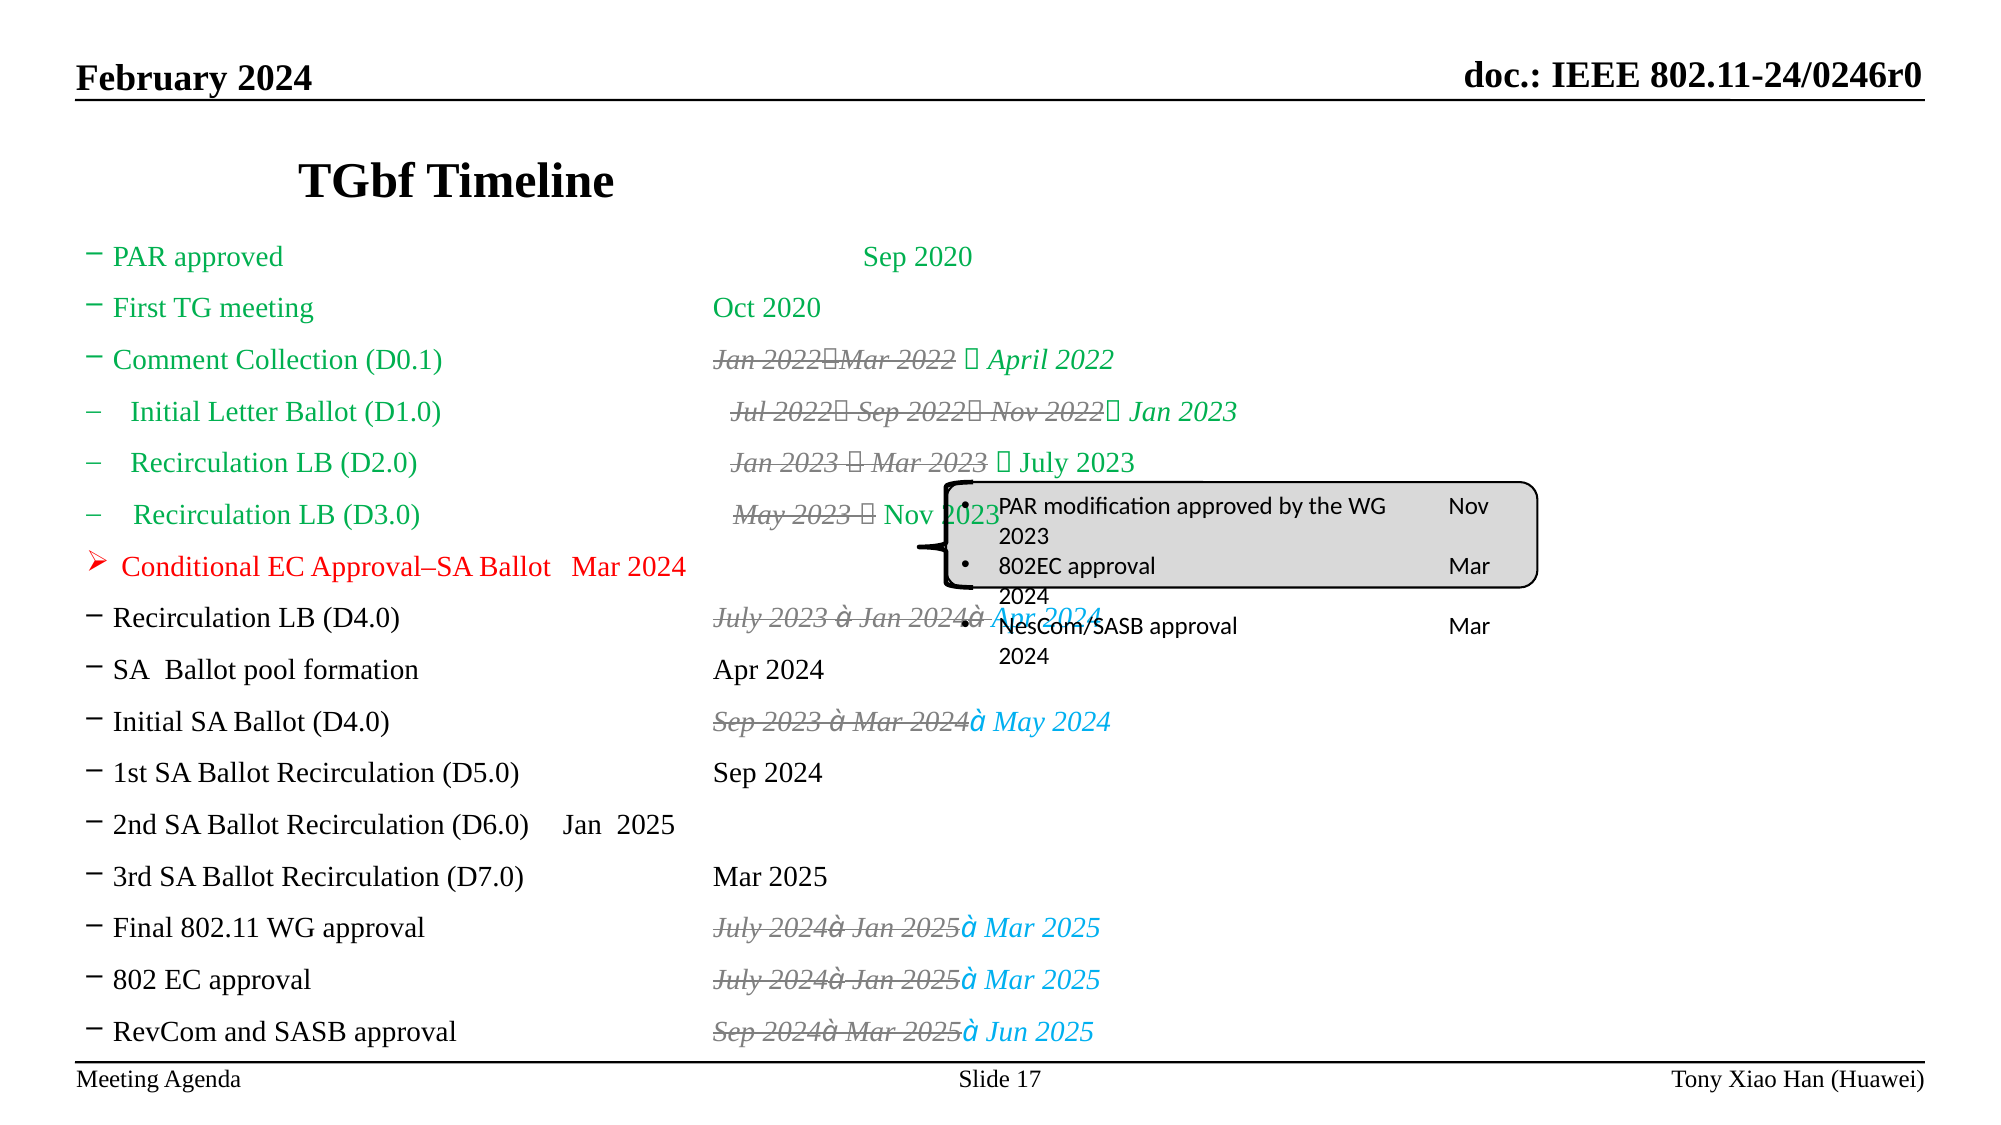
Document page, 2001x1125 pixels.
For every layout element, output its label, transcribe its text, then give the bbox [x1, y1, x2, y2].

title TGbf Timeline [75, 139, 838, 215]
text_box PAR approved Sep 2020 First TG meeting Oct 2020 Comment Collection (D0.1) Jan 2022Mar 2022  April 2022 Initial Letter Ballot (D1.0) Jul 2022 Sep 2022 Nov 2022 Jan 2023 Recirculation LB (D2.0) Jan 2023  Mar 2023  July 2023 Recirculation LB (D3.0) May 2023  Nov 2023 Conditional EC Approval–SA Ballot Mar 2024 Recirculation LB (D4.0) July 2023 à Jan 2024à Apr 2024 SA Ballot pool formation Apr 2024 Initial SA Ballot (D4.0) Sep 2023 à Mar 2024à May 2024 1st SA Ballot Recirculation (D5.0) Sep 2024 2nd SA Ballot Recirculation (D6.0) Jan 2025 3rd SA Ballot Recirculation (D7.0) Mar 2025 Final 802.11 WG approval July 2024à Jan 2025à Mar 2025 802 EC approval July 2024à Jan 2025à Mar 2025 RevCom and SASB approval Sep 2024à Mar 2025à Jun 2025 [75, 231, 1250, 1038]
text_box [919, 482, 974, 588]
text_box [1525, 482, 1538, 587]
text_box PAR modification approved by the WG Nov 2023 802EC approval Mar 2024 NesCom/SASB approval Mar 2024 [974, 482, 1525, 588]
